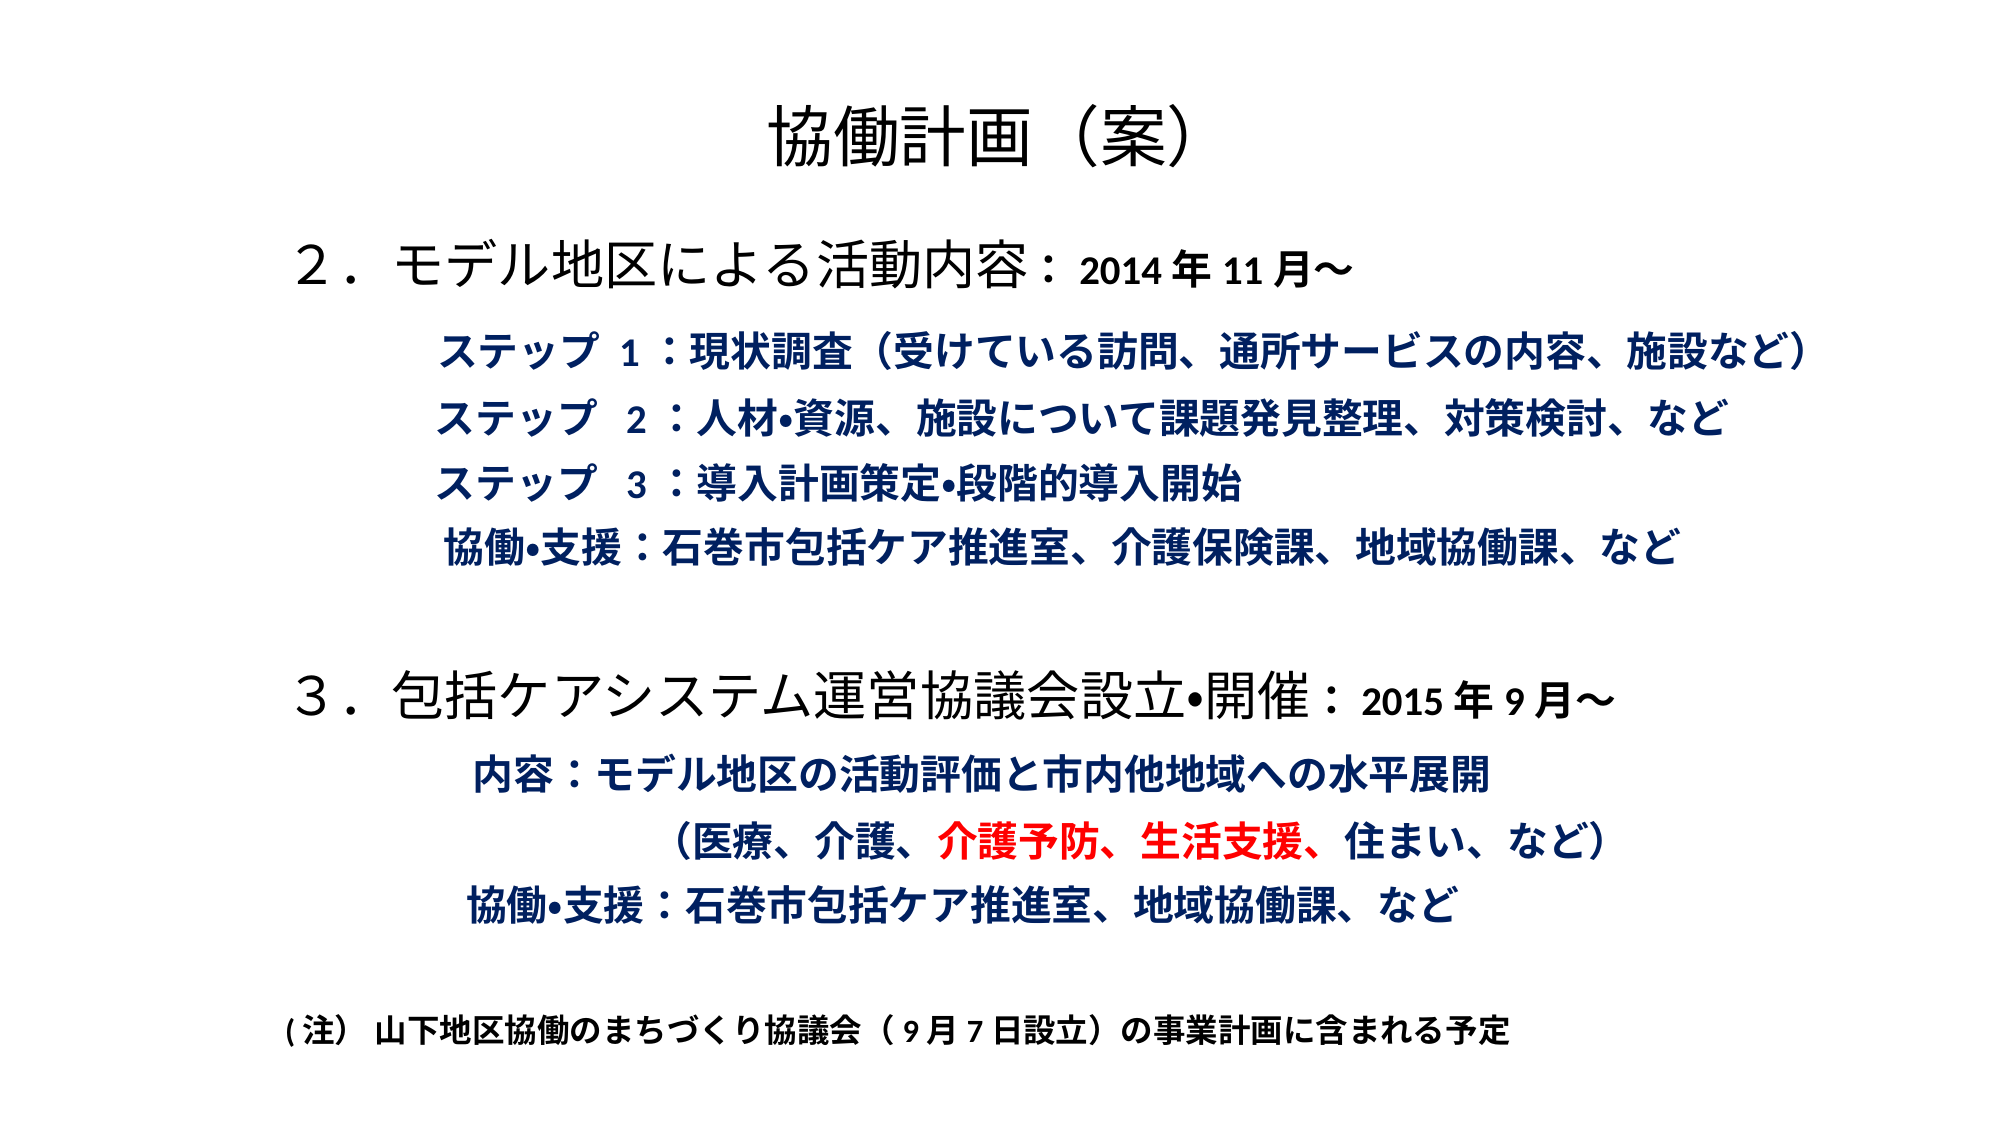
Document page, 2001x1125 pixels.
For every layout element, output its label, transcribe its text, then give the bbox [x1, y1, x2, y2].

title 協働計画（案） [137, 59, 1863, 221]
list ２．モデル地区による活動内容：2014年11月〜 ステップ 1：現状調査（受けている訪問、通所サービスの内容、施設など） ステップ 2：人材・資源、施設について課題発見整理、対策検討、など ステップ 3：導入計画策定・段階的導入開始 協働・支援：石巻市包括ケア推進室、介護保険課、地域協働課、など ３．包括ケアシステム運営協議会設立・開催：2015年9月〜 内容：モデル地区の活動評価と市内他地域への水平展開 （医療、介護、介護予防、生活支援、住まい、など） 協働・支援：石巻市包括ケア推進室、地域協働課、など (注） 山下地区協働のまちづくり協議会（9月7日設立）の事業計画に含まれる予定 [270, 231, 1867, 1070]
